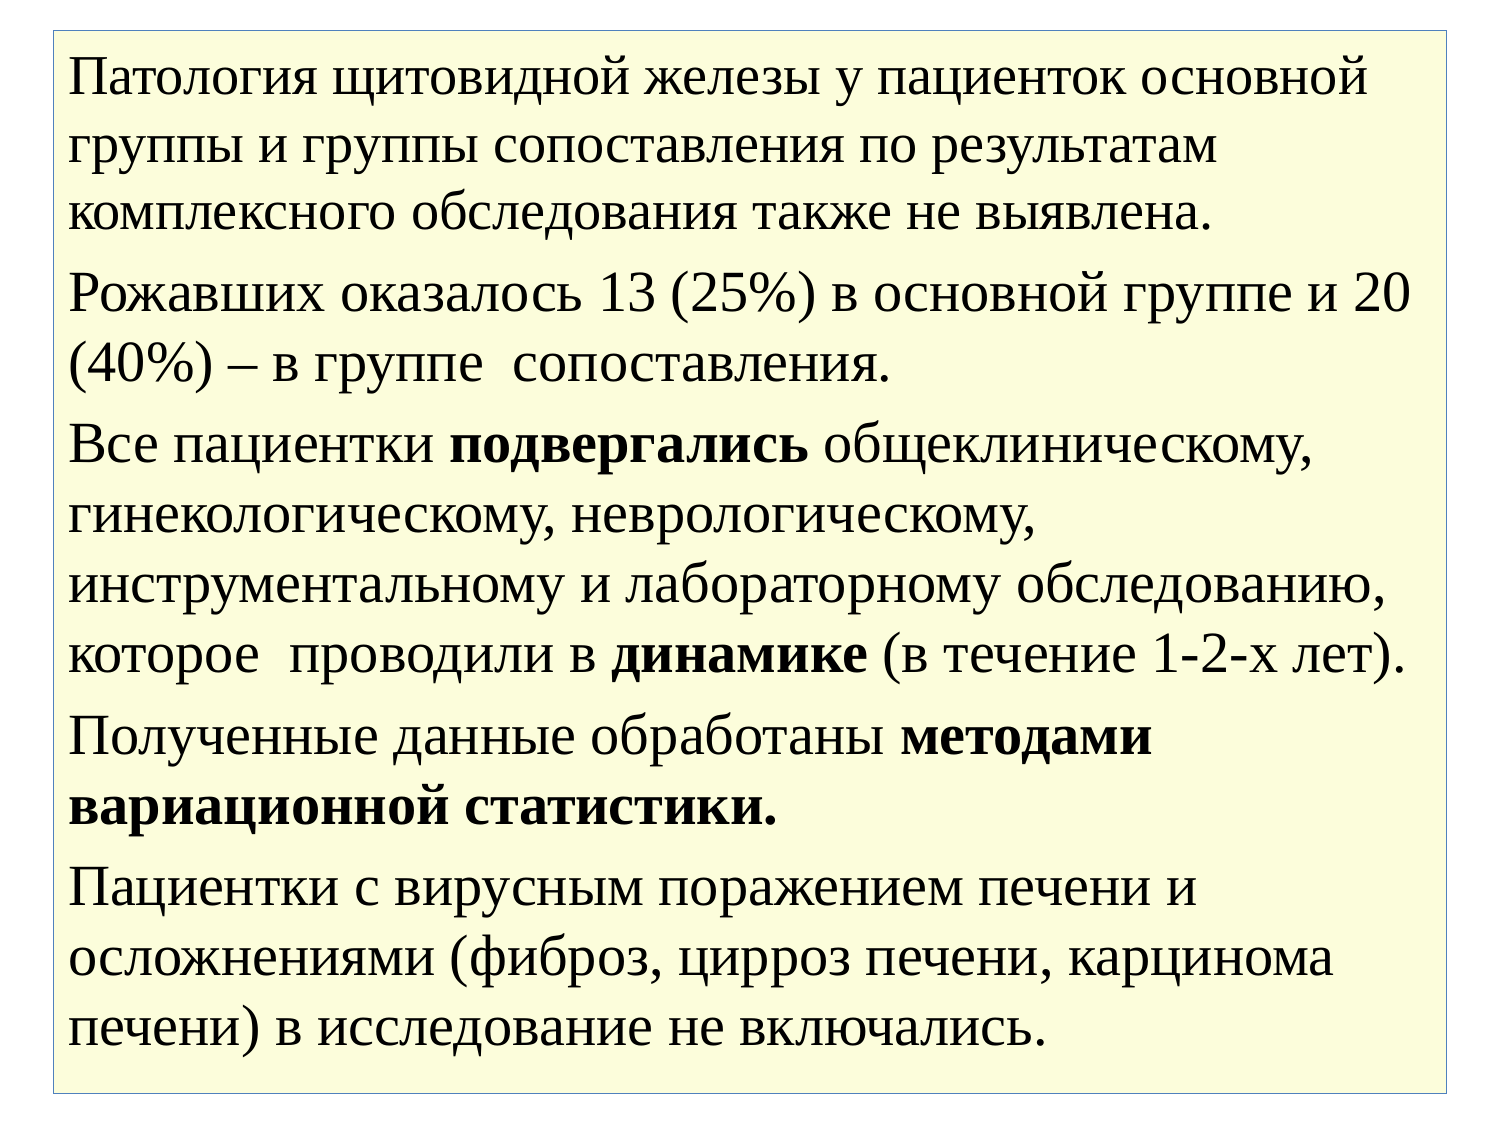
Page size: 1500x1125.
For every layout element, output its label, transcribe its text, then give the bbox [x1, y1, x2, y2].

list Патология щитовидной железы у пациенток основной группы и группы сопоставления по результатам комплексного обследования также не выявлена. Рожавших оказалось 13 (25%) в основной группе и 20 (40%) – в группе сопоставления. Все пациентки подвергались общеклиническому, гинекологическому, неврологическому, инструментальному и лабораторному обследованию, которое проводили в динамике (в течение 1-2‑х лет). Полученные данные обработаны методами вариационной статистики. Пациентки с вирусным поражением печени и осложнениями (фиброз, цирроз печени, карцинома печени) в исследование не включались. [53, 30, 1447, 1094]
